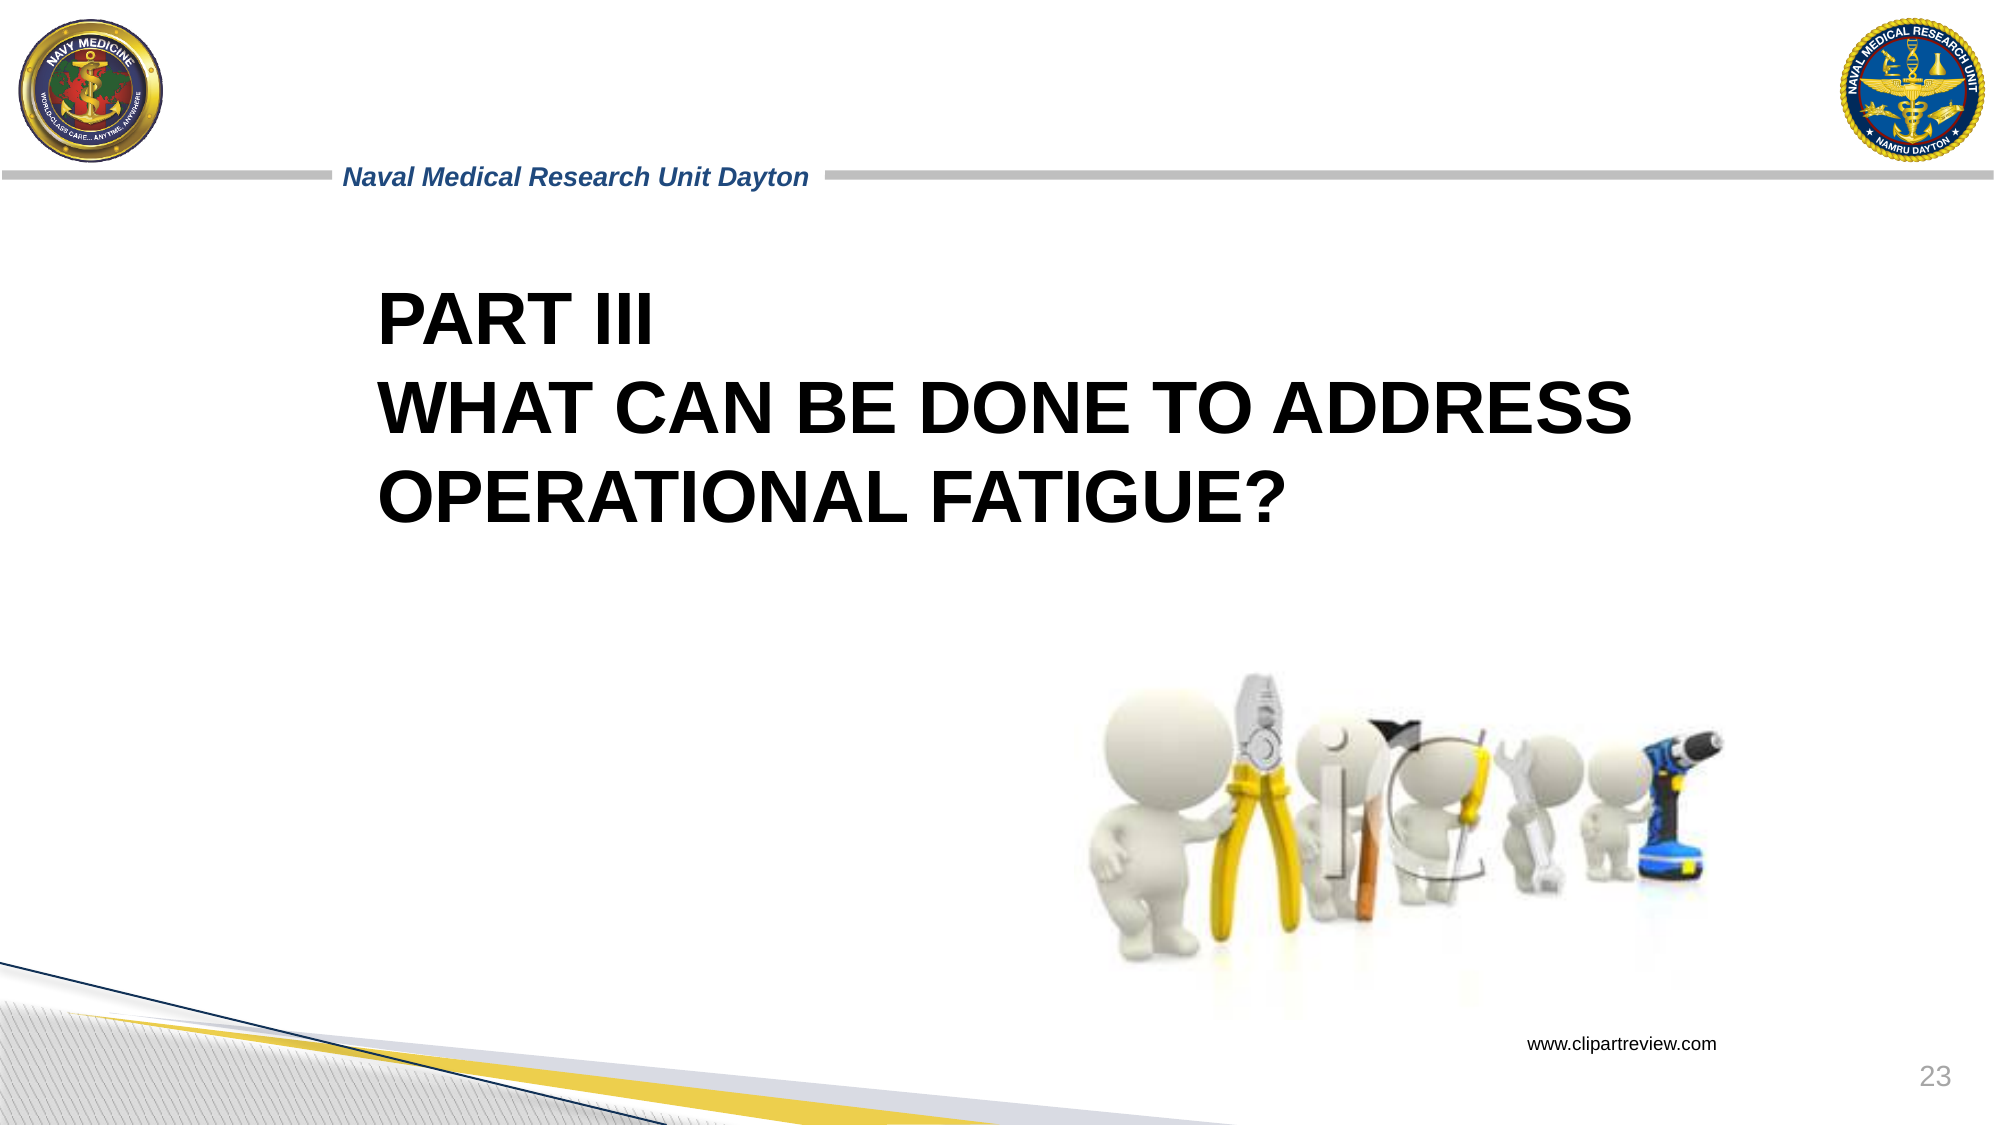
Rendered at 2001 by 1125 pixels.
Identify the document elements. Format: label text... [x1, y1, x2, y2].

text_box www.clipartreview.com [1512, 1030, 1732, 1062]
picture [16, 15, 167, 165]
picture [1837, 15, 1988, 165]
title Part III What Can Be Done to Address Operational Fatigue? [362, 262, 1650, 563]
picture [1074, 584, 1734, 1020]
